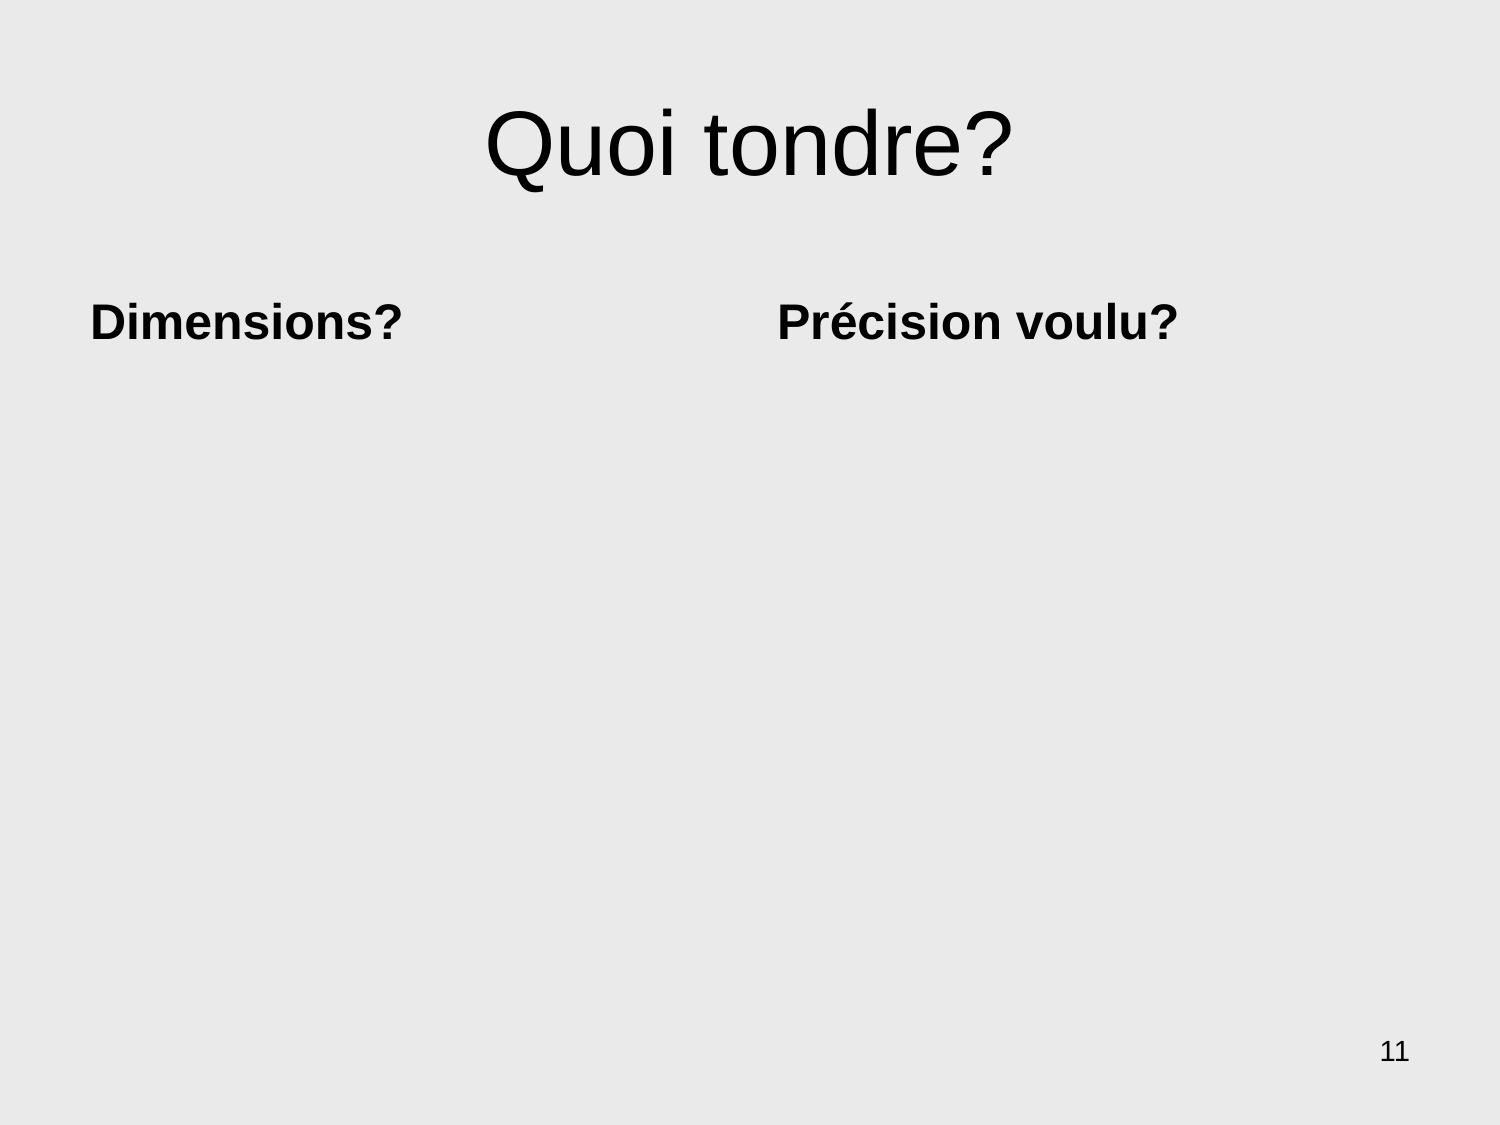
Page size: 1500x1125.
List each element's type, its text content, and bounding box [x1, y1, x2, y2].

list Dimensions? [74, 251, 738, 357]
title Quoi tondre? [74, 44, 1426, 233]
slide_number 11 [1074, 1024, 1426, 1103]
list Précision voulu? [761, 251, 1426, 357]
